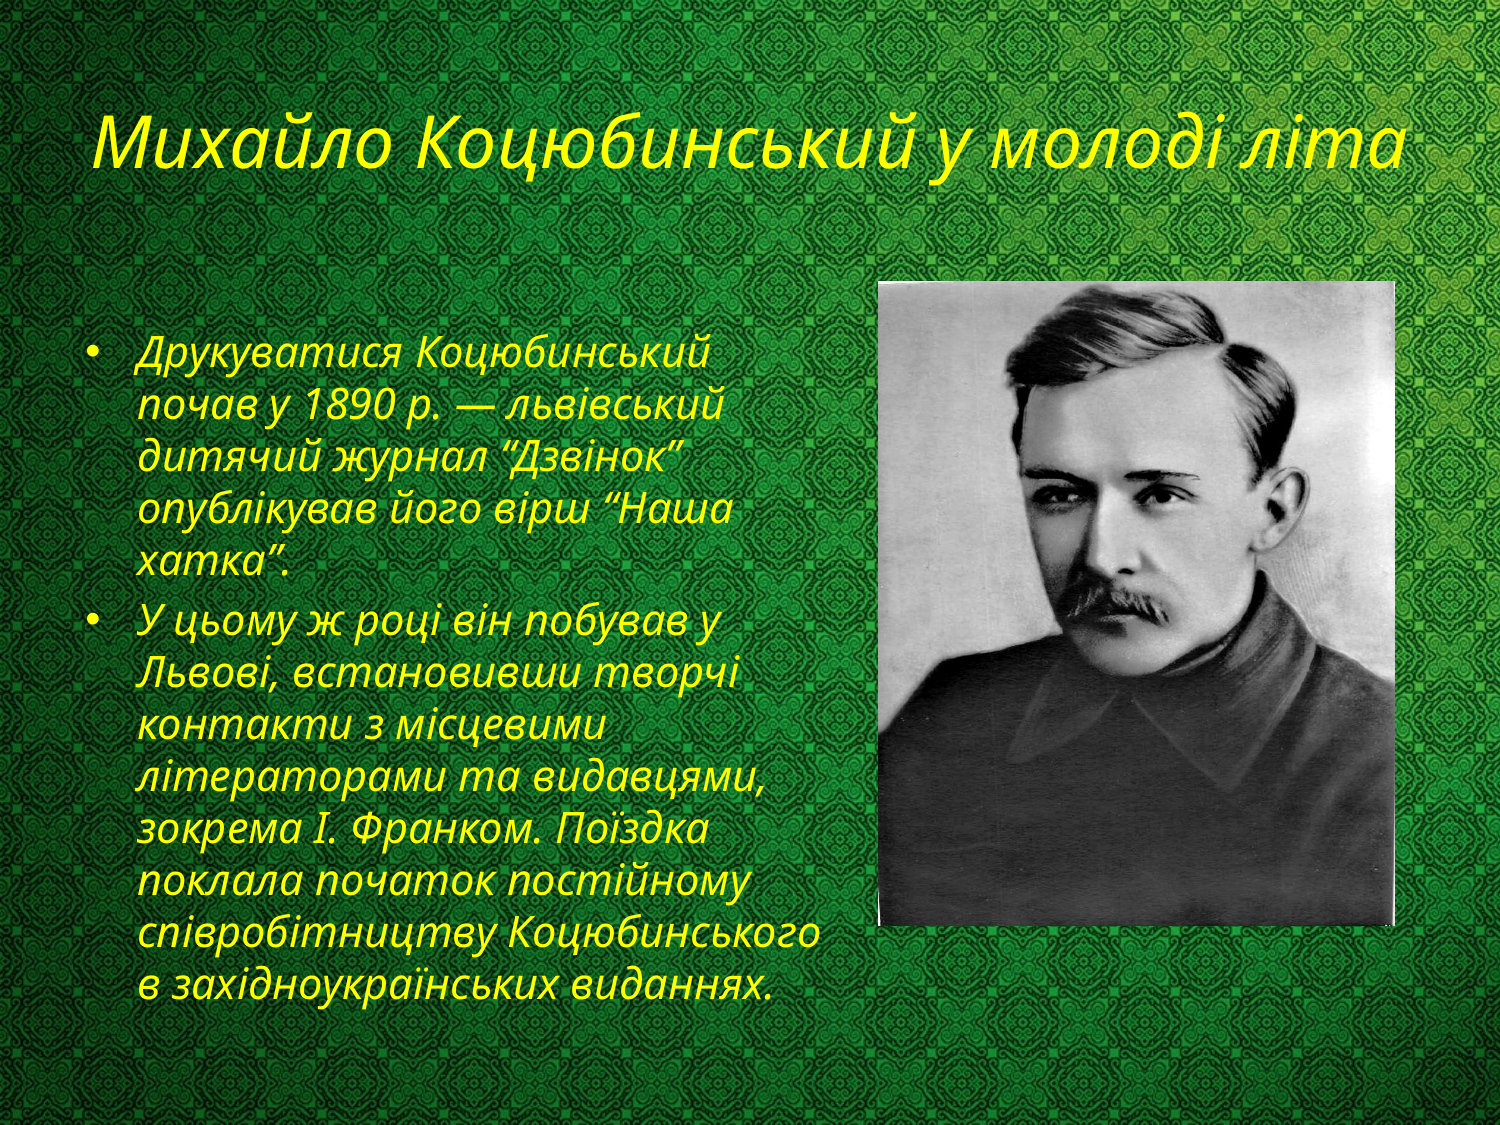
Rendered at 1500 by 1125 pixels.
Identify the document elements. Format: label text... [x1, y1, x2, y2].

list Друкуватися Коцюбинський почав у 1890 р. — львівський дитячий журнал “Дзвінок” опублікував його вірш “Наша хатка”. У цьому ж році він побував у Львові, встановивши творчі контакти з місцевими літераторами та видавцями, зокрема І. Франком. Поїздка поклала початок постійному співробітництву Коцюбинського в західноукраїнських виданнях. [70, 316, 851, 1059]
picture [0, 0, 1500, 1125]
title Михайло Коцюбинський у молоді літа [75, 45, 1425, 233]
